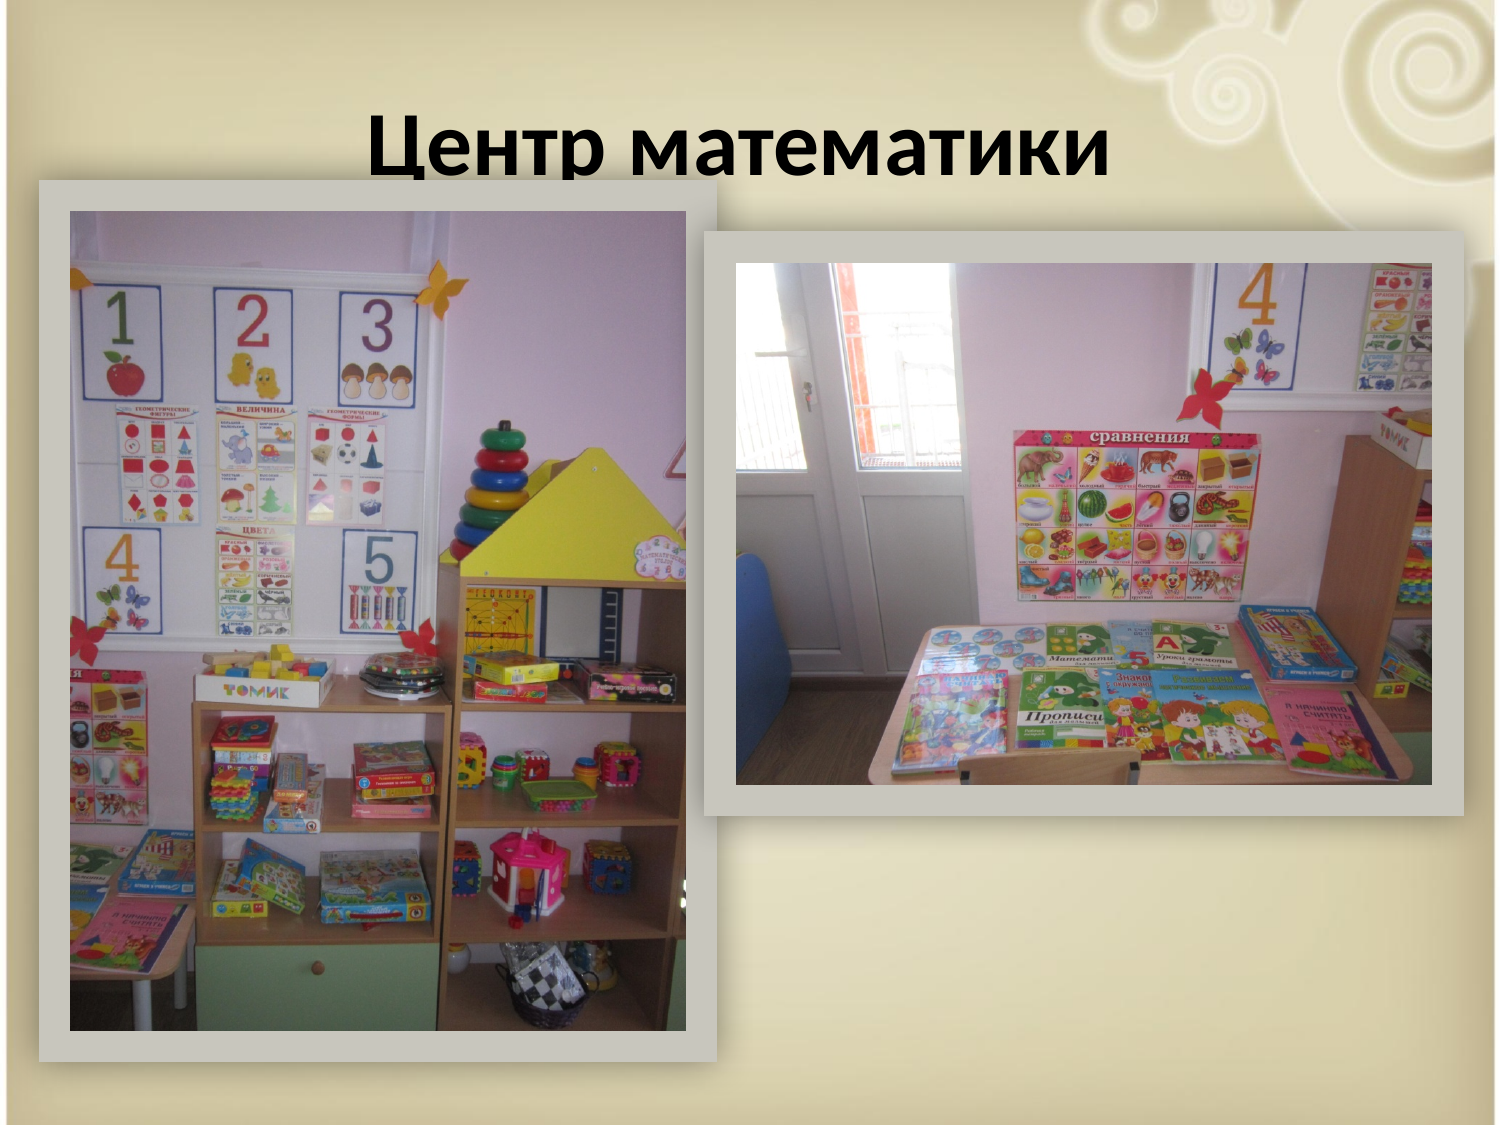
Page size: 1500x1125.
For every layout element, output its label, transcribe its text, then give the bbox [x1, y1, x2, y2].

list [735, 262, 1433, 786]
picture [0, 0, 1500, 1125]
title Центр математики [75, 45, 1425, 204]
